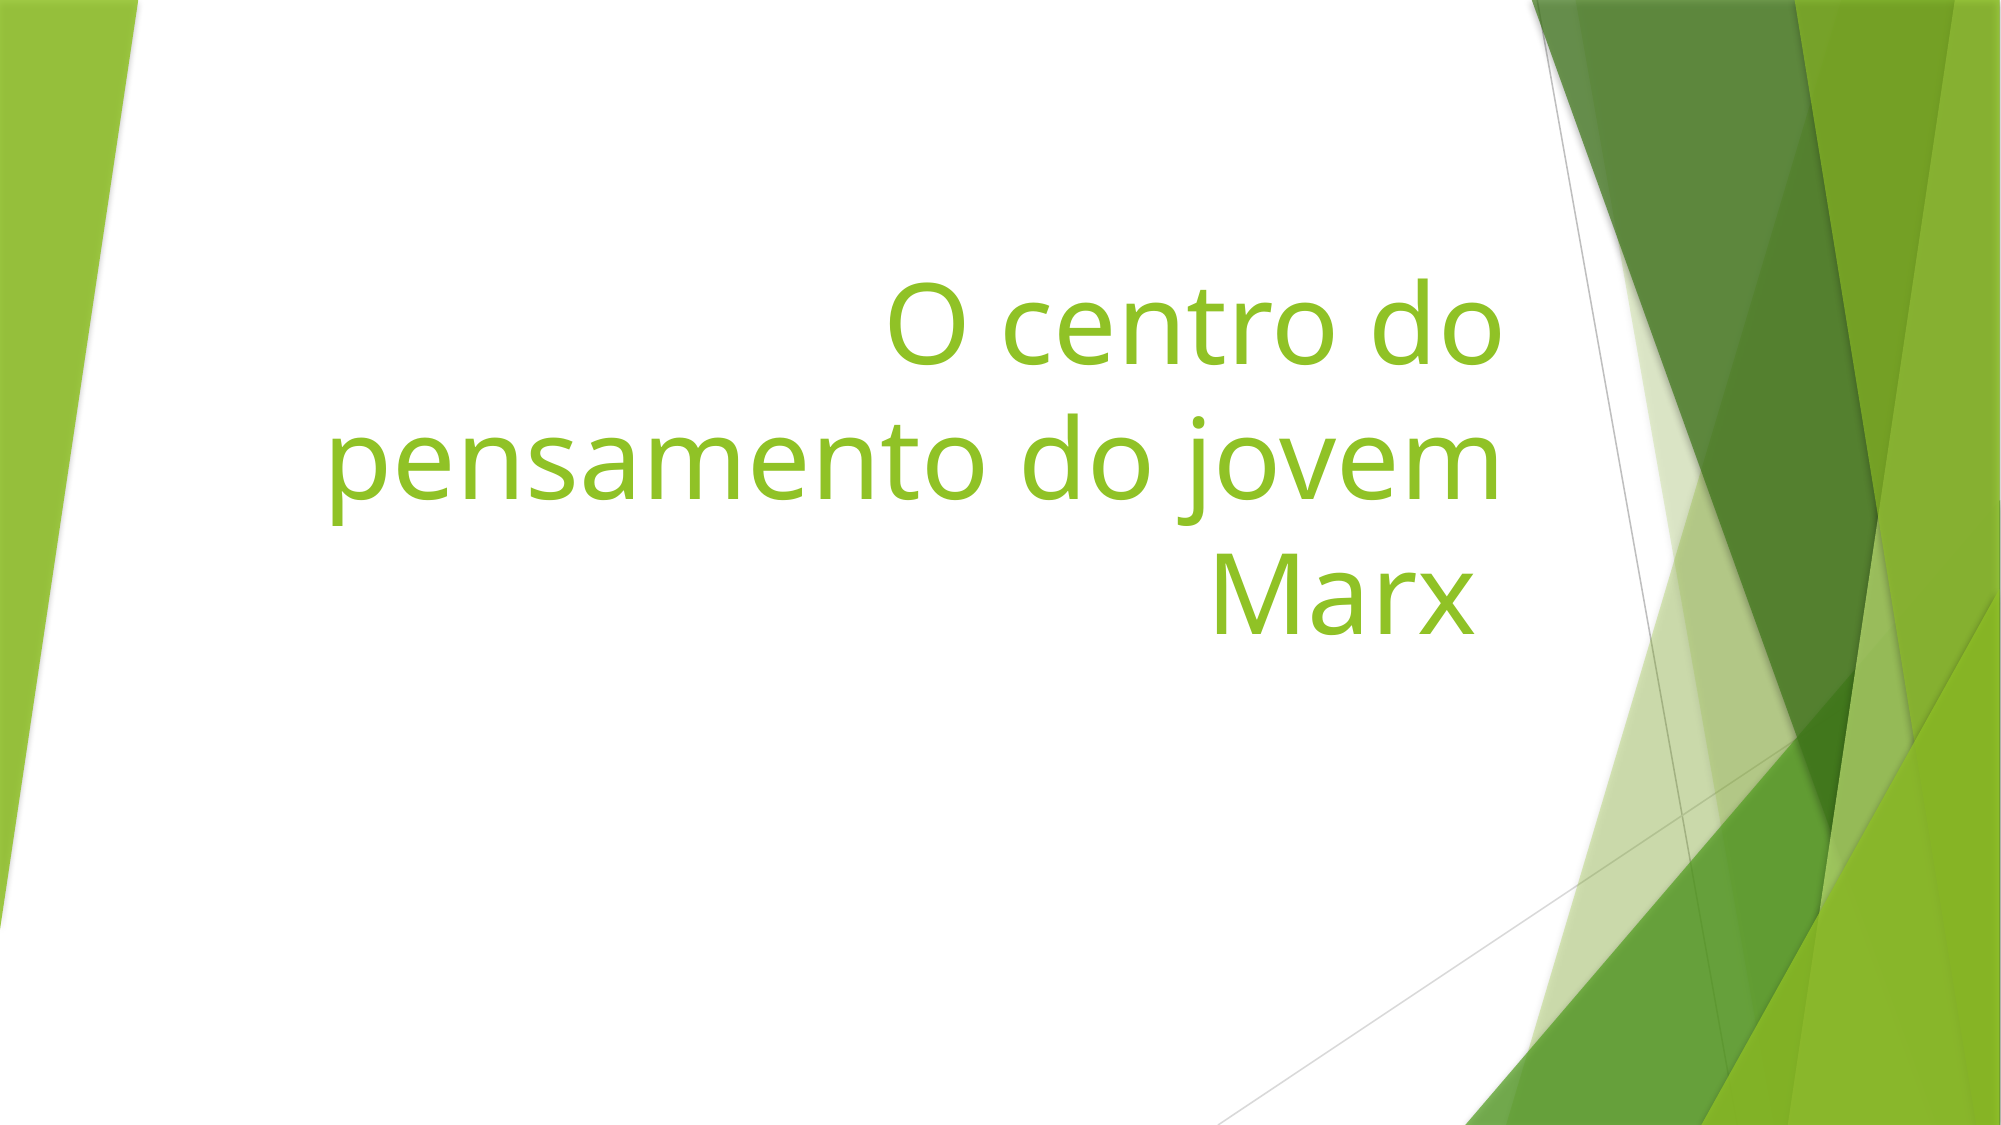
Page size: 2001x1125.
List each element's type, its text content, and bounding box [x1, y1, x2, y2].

title O centro do pensamento do jovem Marx [247, 394, 1522, 665]
